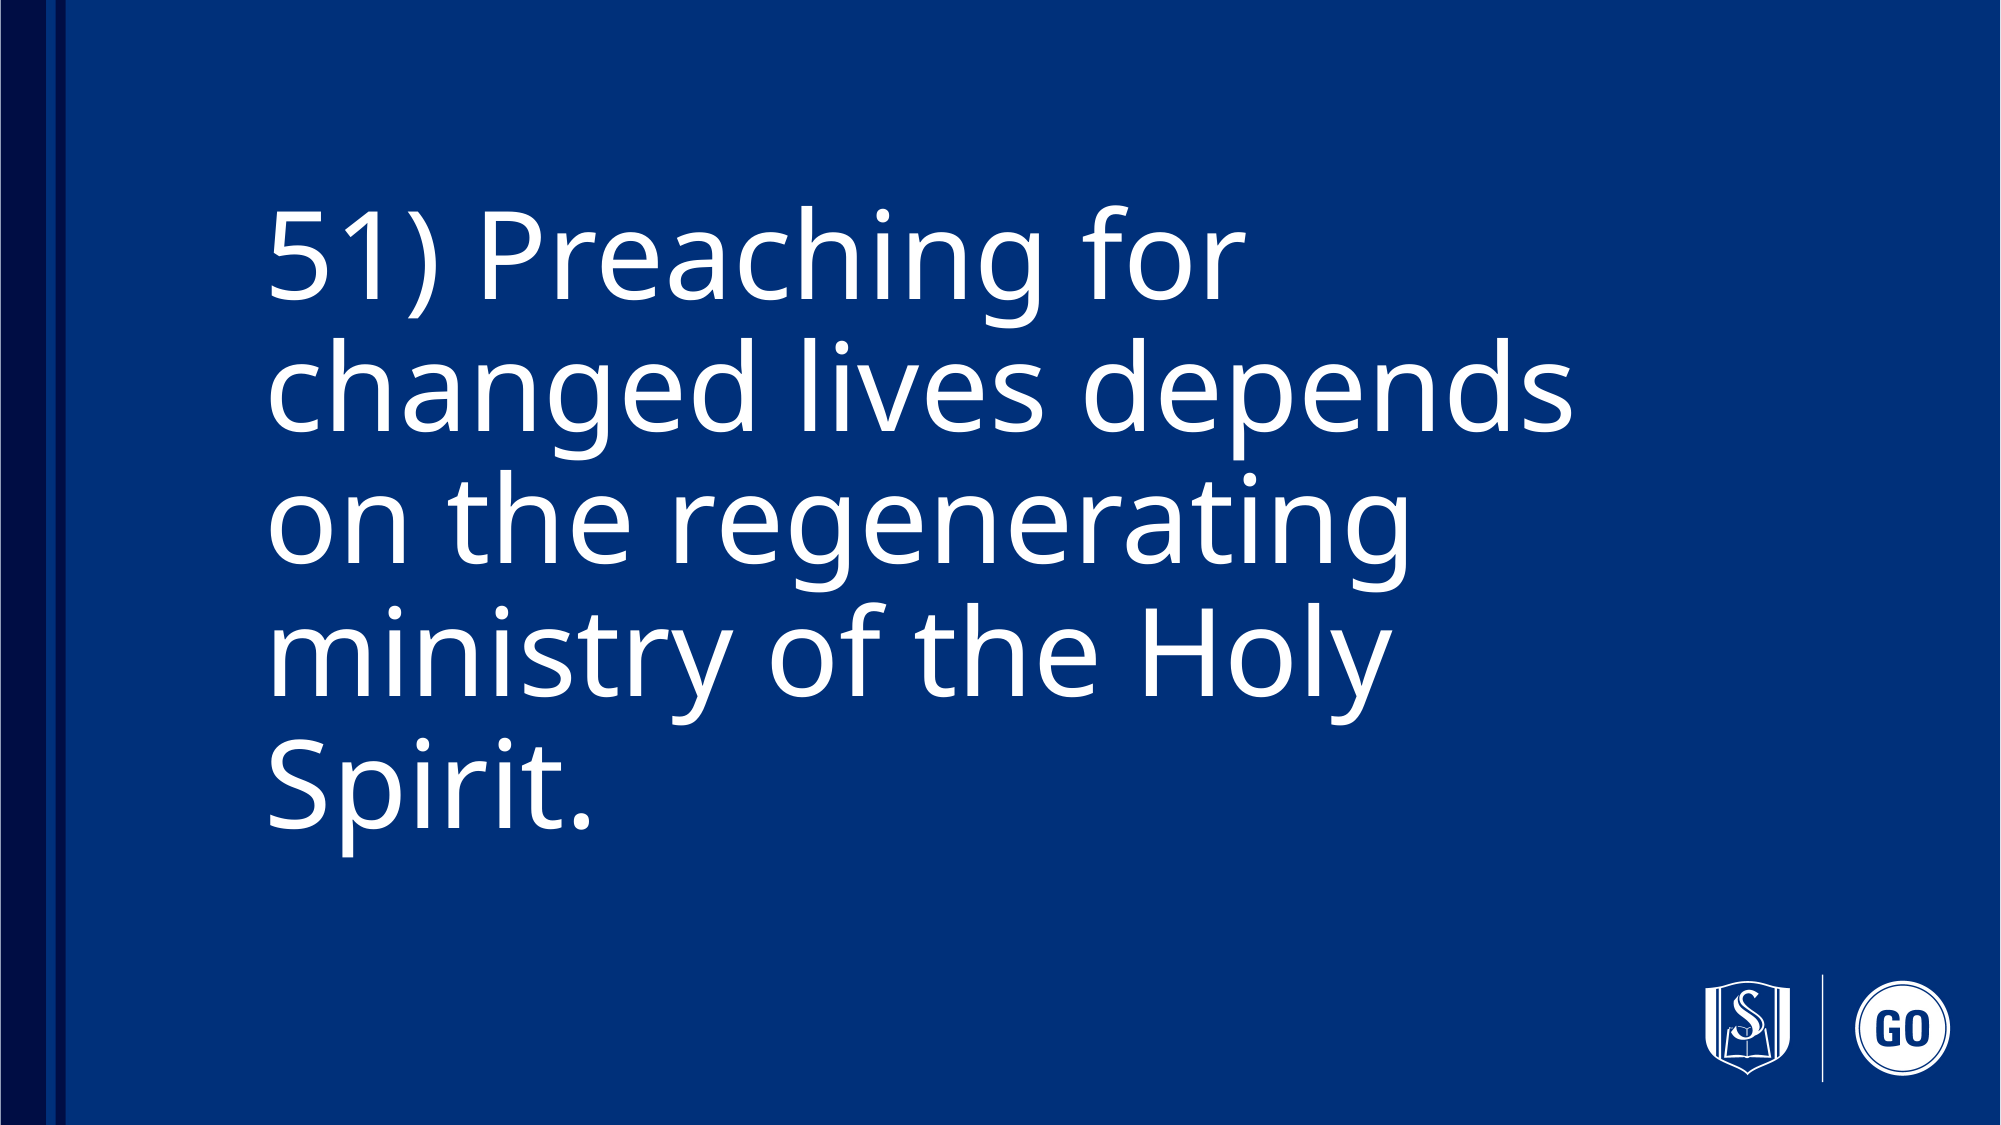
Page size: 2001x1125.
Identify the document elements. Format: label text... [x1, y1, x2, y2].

picture [0, 0, 2001, 1125]
title 51) Preaching for changed lives depends on the regenerating ministry of the Holy Spirit. [249, 184, 1750, 863]
